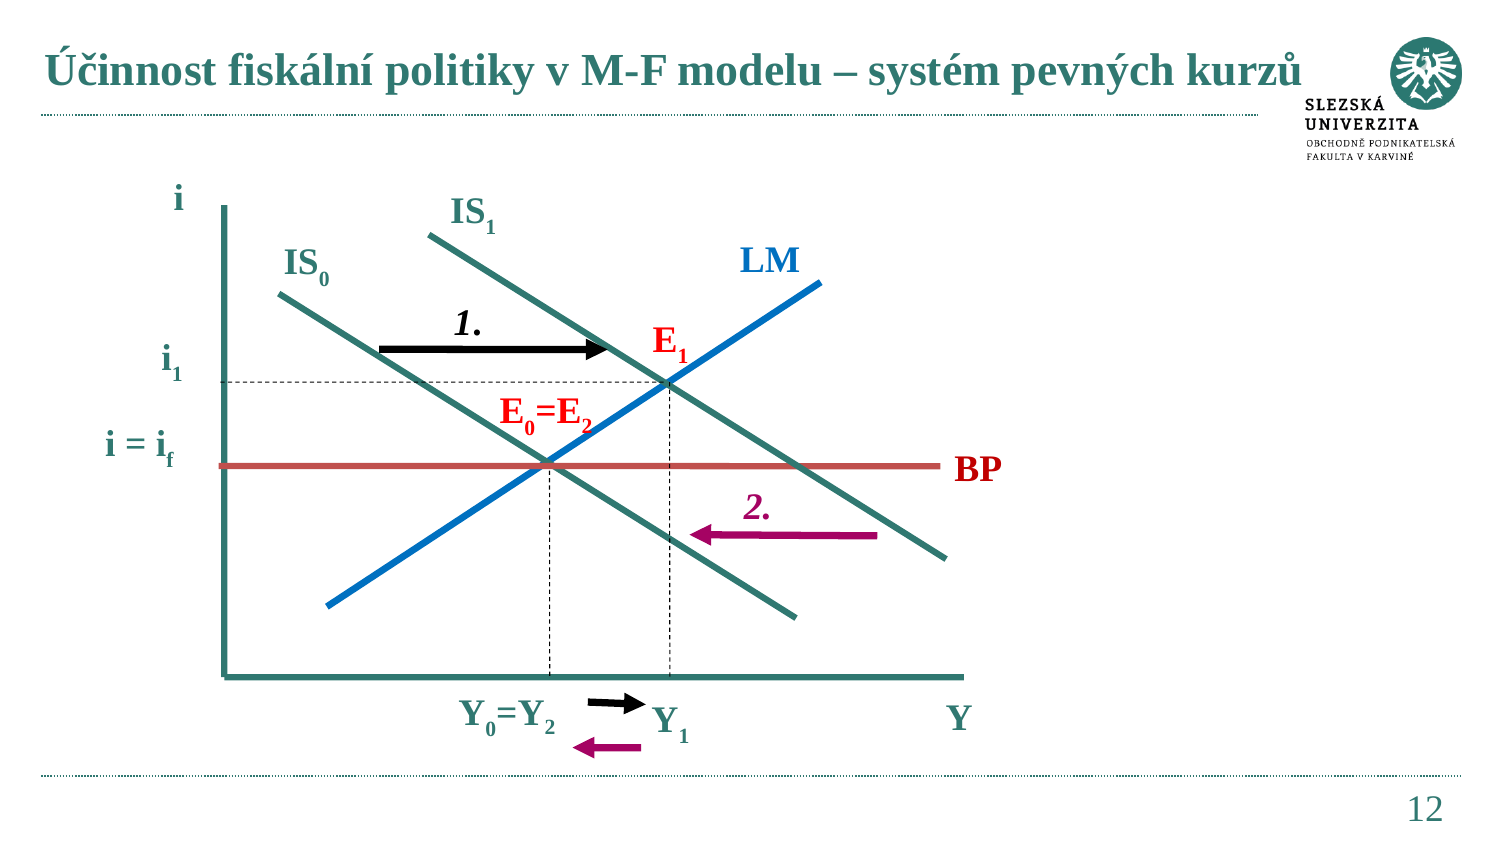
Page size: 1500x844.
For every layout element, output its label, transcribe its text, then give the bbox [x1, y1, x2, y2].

picture [1305, 37, 1462, 145]
title Účinnost fiskální politiky v M-F modelu – systém pevných kurzů [29, 32, 1365, 103]
slide_number 12 [1421, 776, 1459, 822]
text_box [1175, 145, 1500, 221]
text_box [13, 145, 1175, 777]
text_box [62, 221, 1421, 844]
